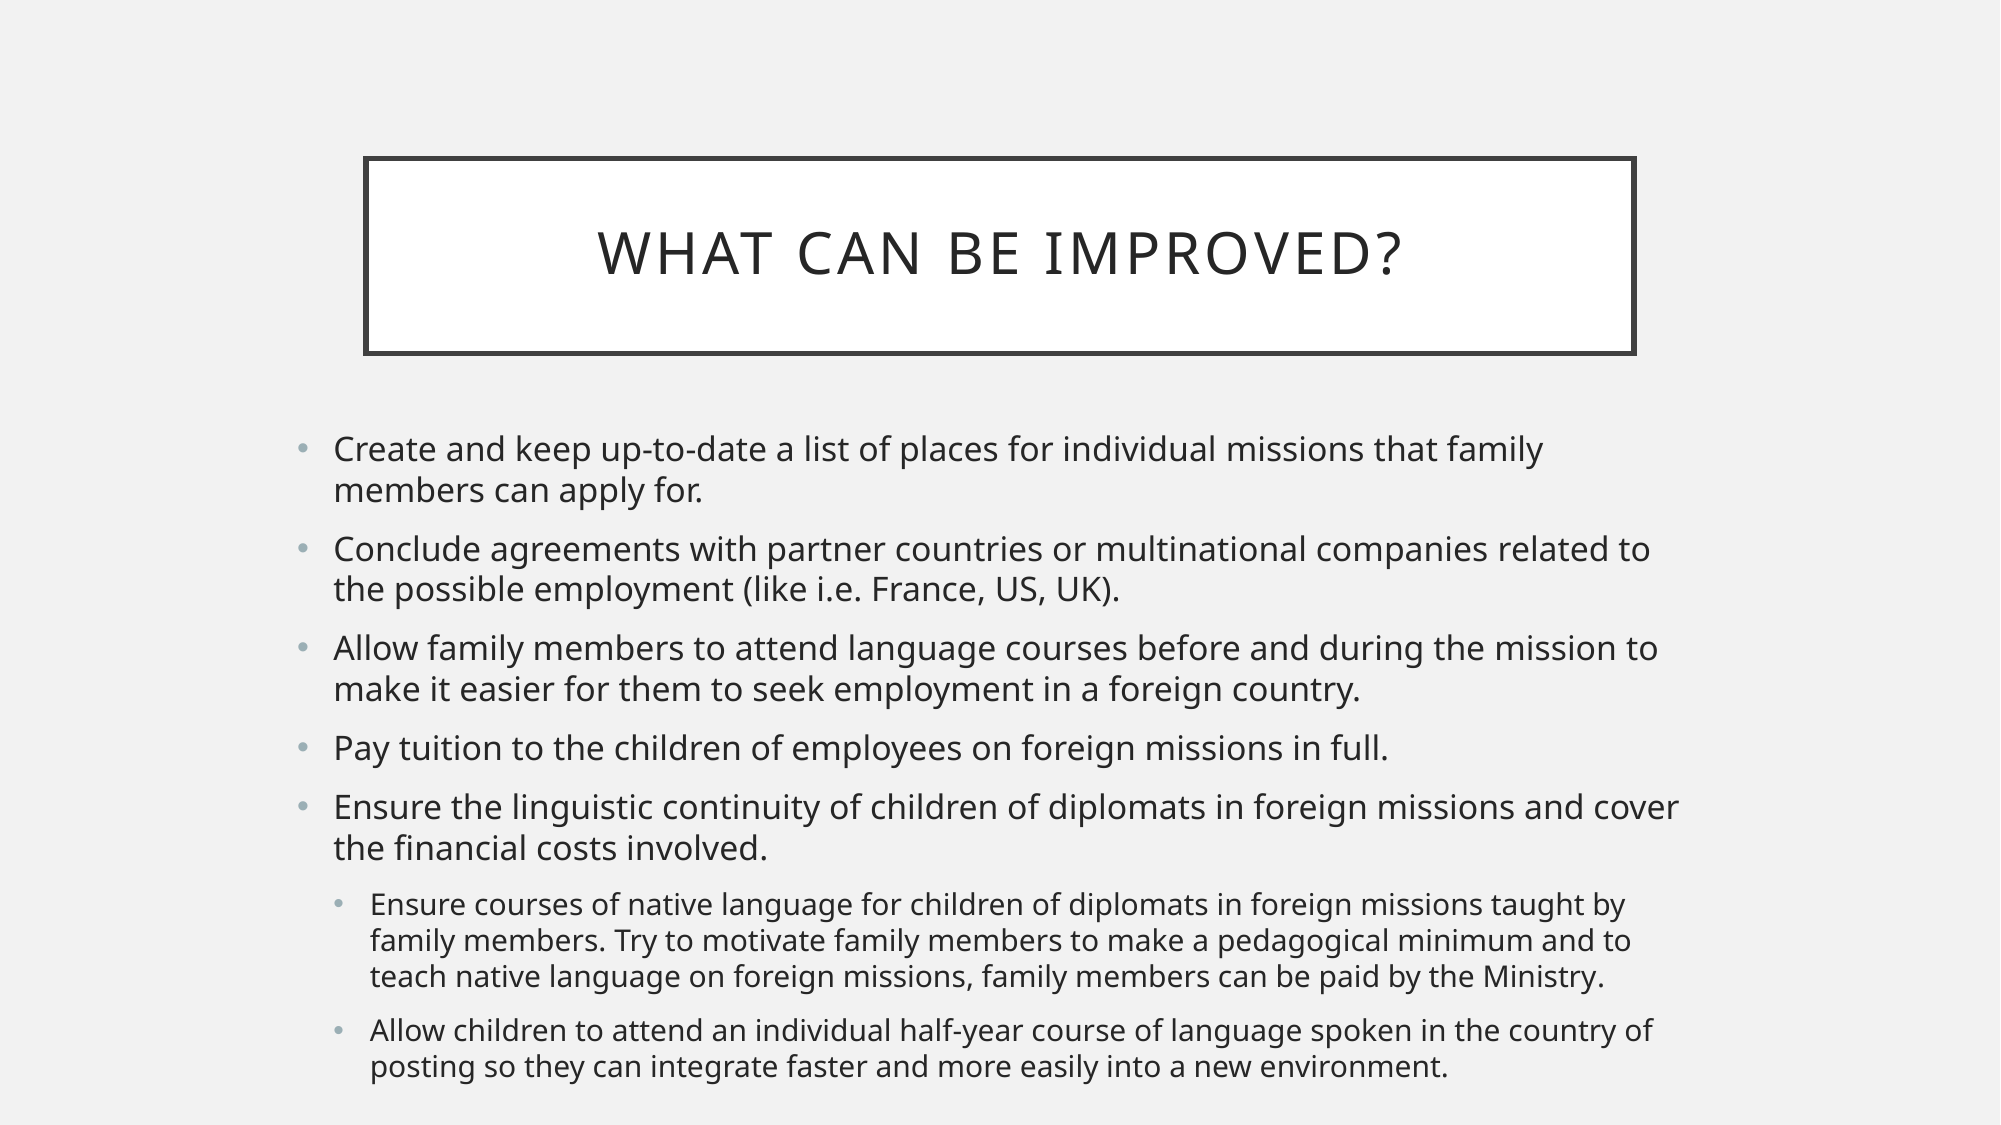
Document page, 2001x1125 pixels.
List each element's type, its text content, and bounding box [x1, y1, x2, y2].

title What can be improved? [363, 156, 1637, 356]
list Create and keep up-to-date a list of places for individual missions that family members can apply for. Conclude agreements with partner countries or multinational companies related to the possible employment (like i.e. France, US, UK). Allow family members to attend language courses before and during the mission to make it easier for them to seek employment in a foreign country. Pay tuition to the children of employees on foreign missions in full. Ensure the linguistic continuity of children of diplomats in foreign missions and cover the financial costs involved. Ensure courses of native language for children of diplomats in foreign missions taught by family members. Try to motivate family members to make a pedagogical minimum and to teach native language on foreign missions, family members can be paid by the Ministry. Allow children to attend an individual half-year course of language spoken in the country of posting so they can integrate faster and more easily into a new environment. [281, 420, 1718, 1094]
